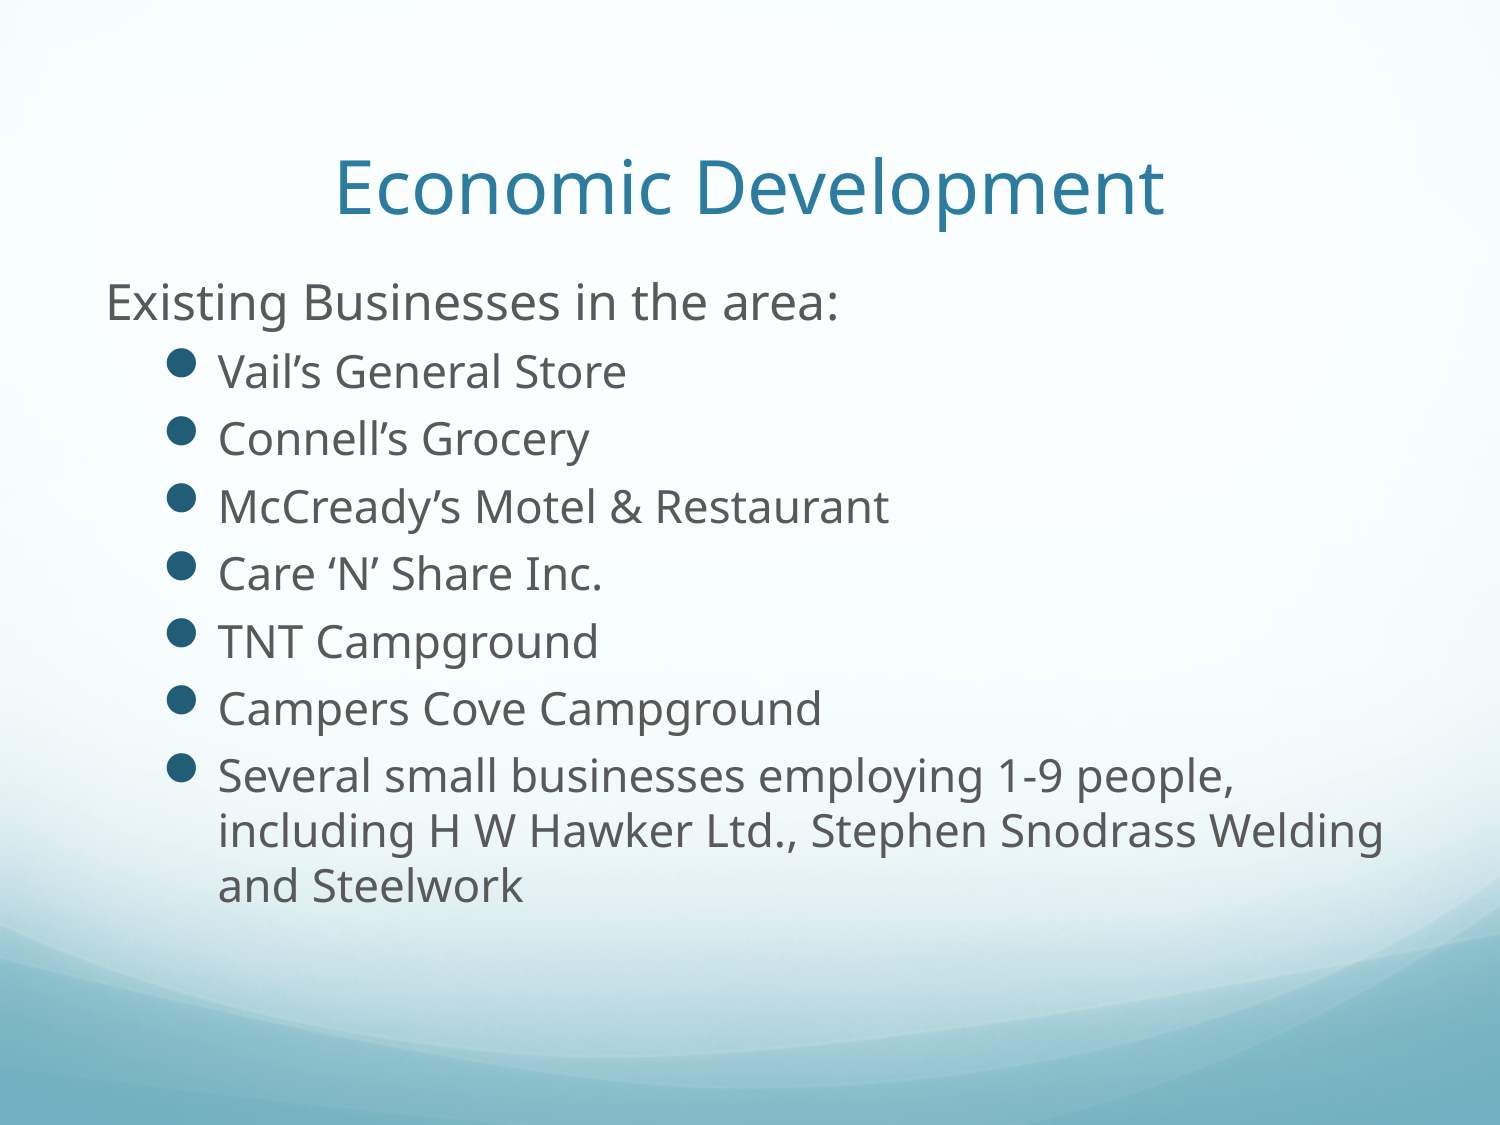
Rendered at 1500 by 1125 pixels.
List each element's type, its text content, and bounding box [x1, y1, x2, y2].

title Economic Development [90, 17, 1410, 237]
list Existing Businesses in the area: Vail’s General Store Connell’s Grocery McCready’s Motel & Restaurant Care ‘N’ Share Inc. TNT Campground Campers Cove Campground Several small businesses employing 1-9 people, including H W Hawker Ltd., Stephen Snodrass Welding and Steelwork [90, 262, 1410, 975]
